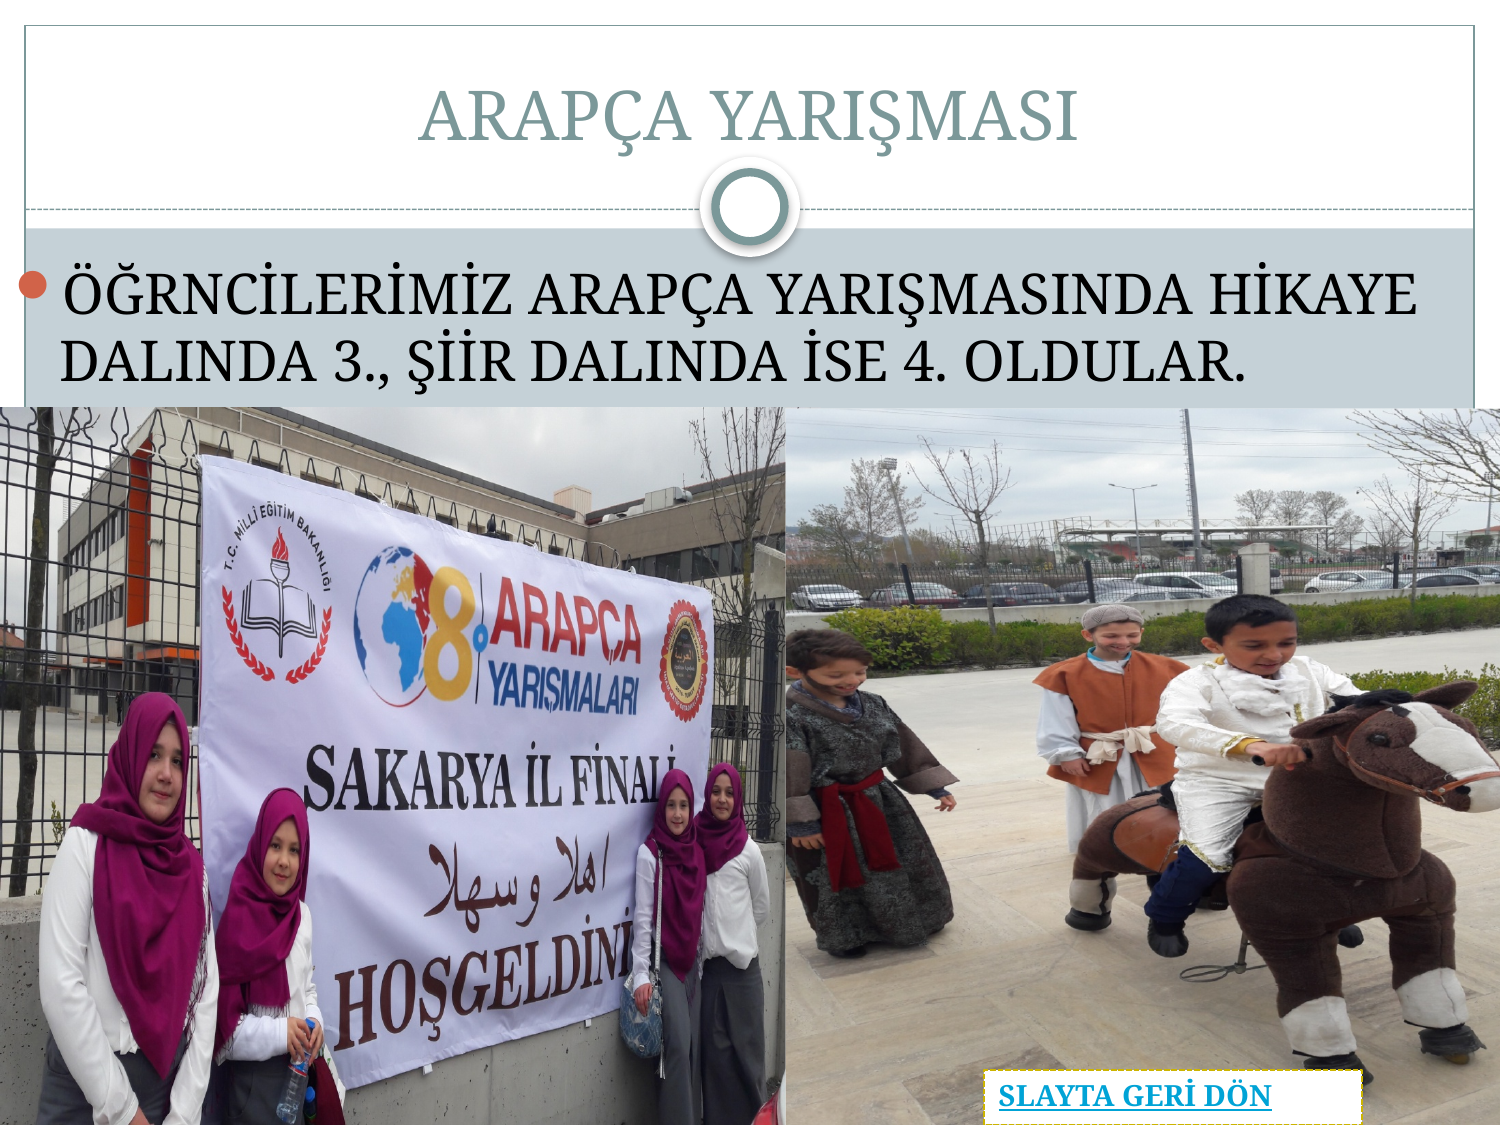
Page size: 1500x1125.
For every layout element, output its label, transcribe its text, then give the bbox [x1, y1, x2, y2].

picture [0, 407, 1500, 1125]
list ÖĞRNCİLERİMİZ ARAPÇA YARIŞMASINDA HİKAYE DALINDA 3., ŞİİR DALINDA İSE 4. OLDULAR. [0, 250, 1500, 407]
title ARAPÇA YARIŞMASI [49, 37, 1450, 162]
